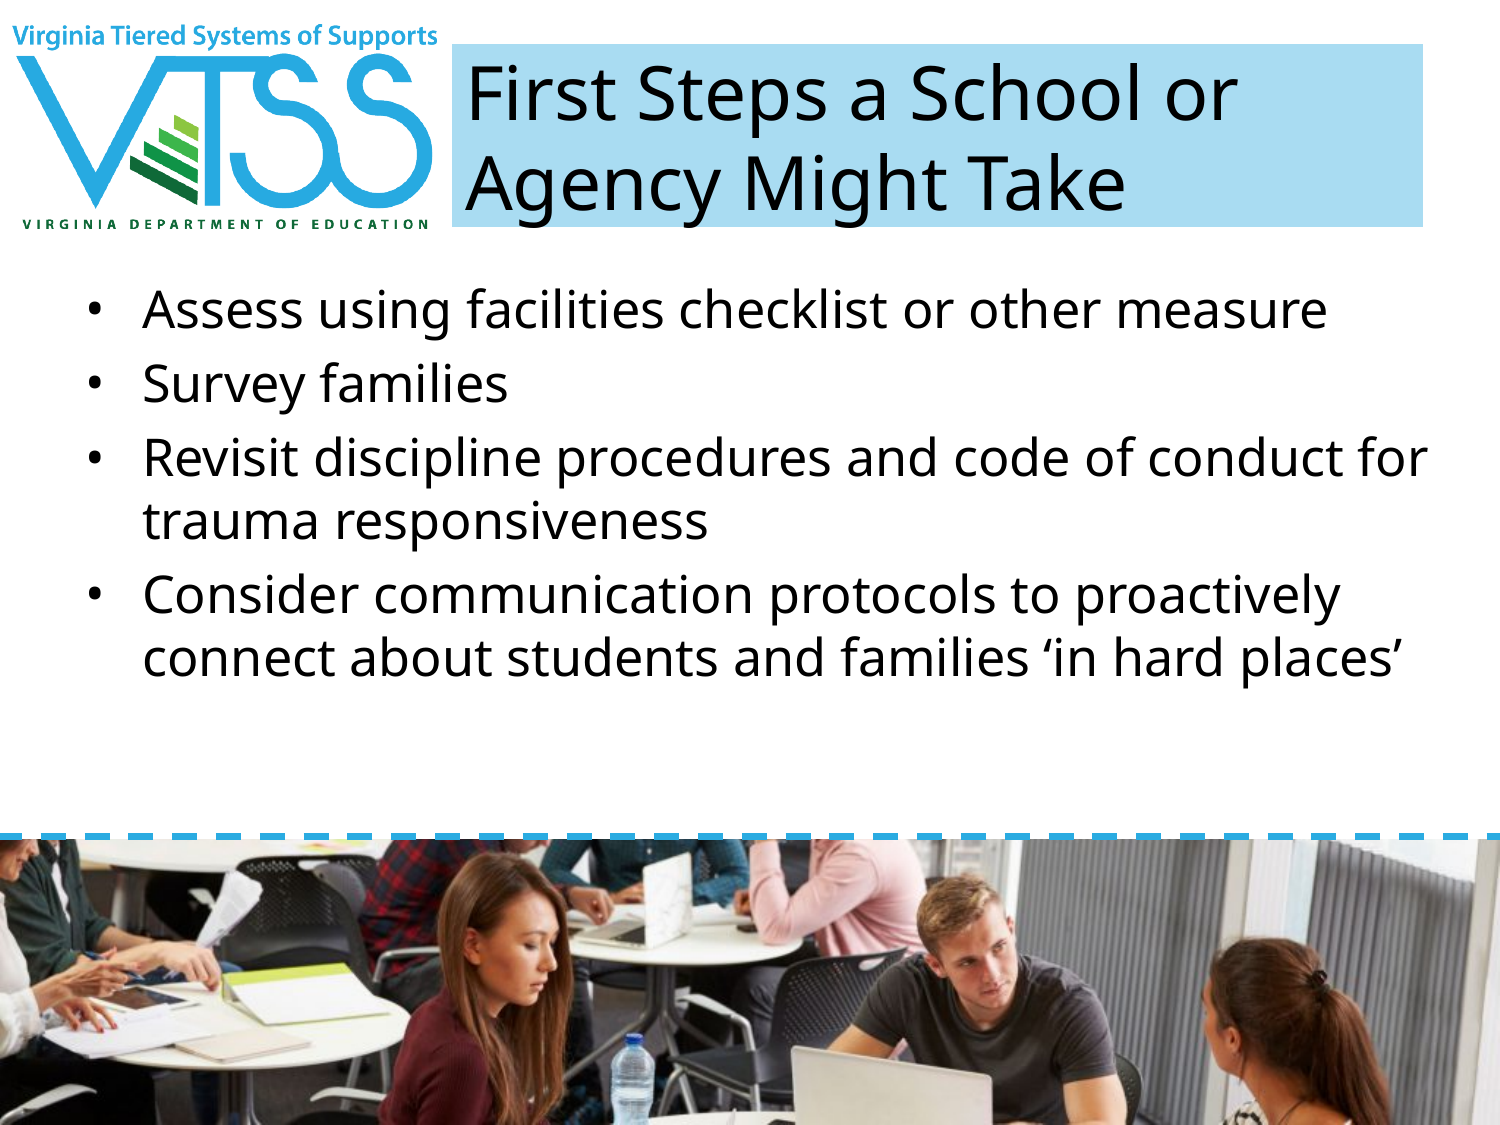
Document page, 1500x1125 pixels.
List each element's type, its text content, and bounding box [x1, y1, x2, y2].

title First Steps a School or Agency Might Take [450, 42, 1425, 230]
picture [12, 24, 437, 229]
picture [0, 839, 1500, 1125]
list Assess using facilities checklist or other measure Survey families Revisit discipline procedures and code of conduct for trauma responsiveness Consider communication protocols to proactively connect about students and families ‘in hard places’ [70, 268, 1459, 816]
